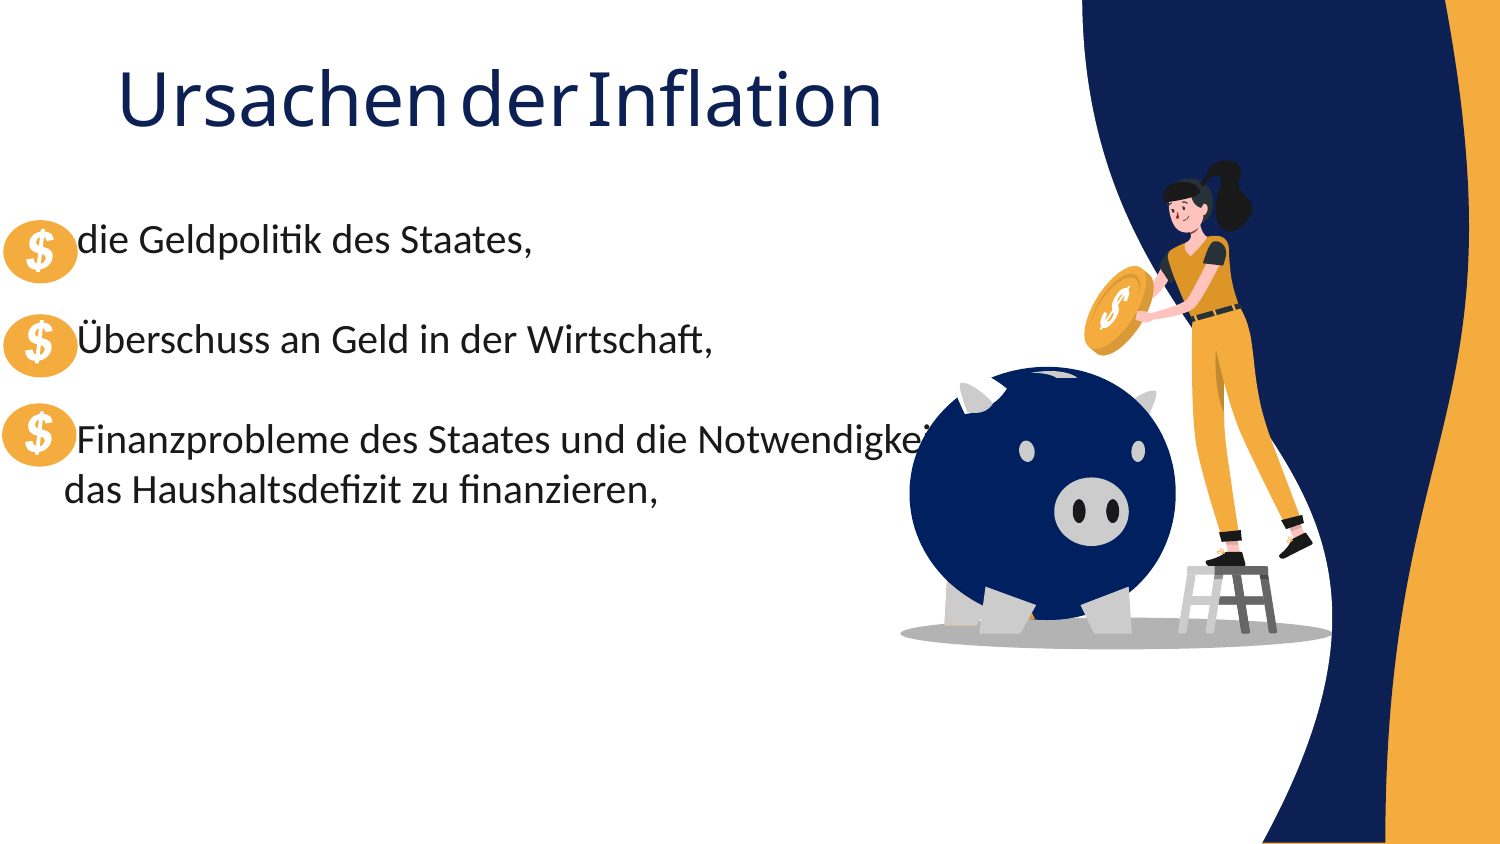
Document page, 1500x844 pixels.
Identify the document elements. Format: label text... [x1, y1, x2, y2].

text_box [3, 314, 78, 378]
text_box [2, 403, 77, 467]
text_box [3, 220, 78, 284]
text_box [26, 228, 54, 273]
text_box [25, 320, 53, 364]
subtitle -die Geldpolitik des Staates, -Überschuss an Geld in der Wirtschaft, -Finanzprobleme des Staates und die Notwendigkeit, das Haushaltsdefizit zu finanzieren, [26, 164, 1020, 699]
text_box [25, 411, 53, 455]
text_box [900, 160, 1333, 650]
title Ursachen der Inflation [93, 56, 1045, 136]
